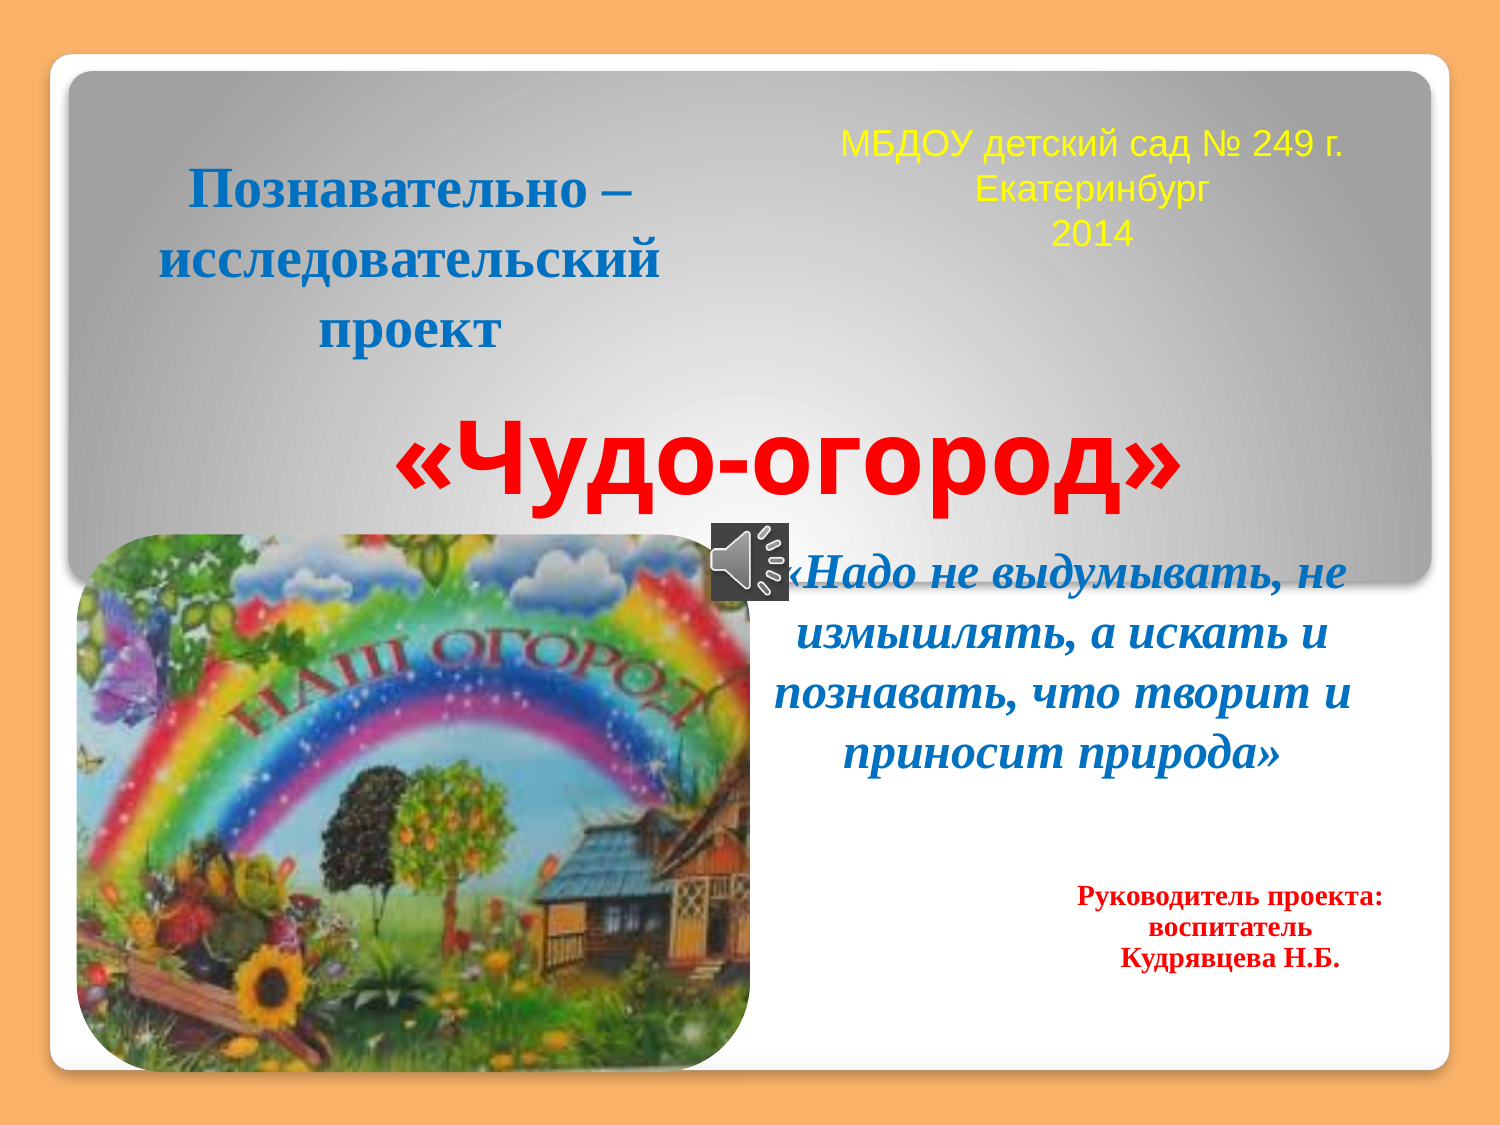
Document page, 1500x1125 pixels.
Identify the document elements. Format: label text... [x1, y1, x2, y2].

subtitle Руководитель проекта: воспитатель Кудрявцева Н.Б. [1025, 879, 1430, 1001]
text_box Познавательно – исследовательский проект [117, 141, 703, 367]
text_box «Надо не выдумывать, не измышлять, а искать и познавать, что творит и приносит природа» [758, 531, 1400, 787]
title «Чудо-огород» [182, 383, 1395, 523]
picture [76, 534, 751, 1073]
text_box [709, 522, 791, 603]
text_box МБДОУ детский сад № 249 г. Екатеринбург 2014 [749, 66, 1435, 262]
